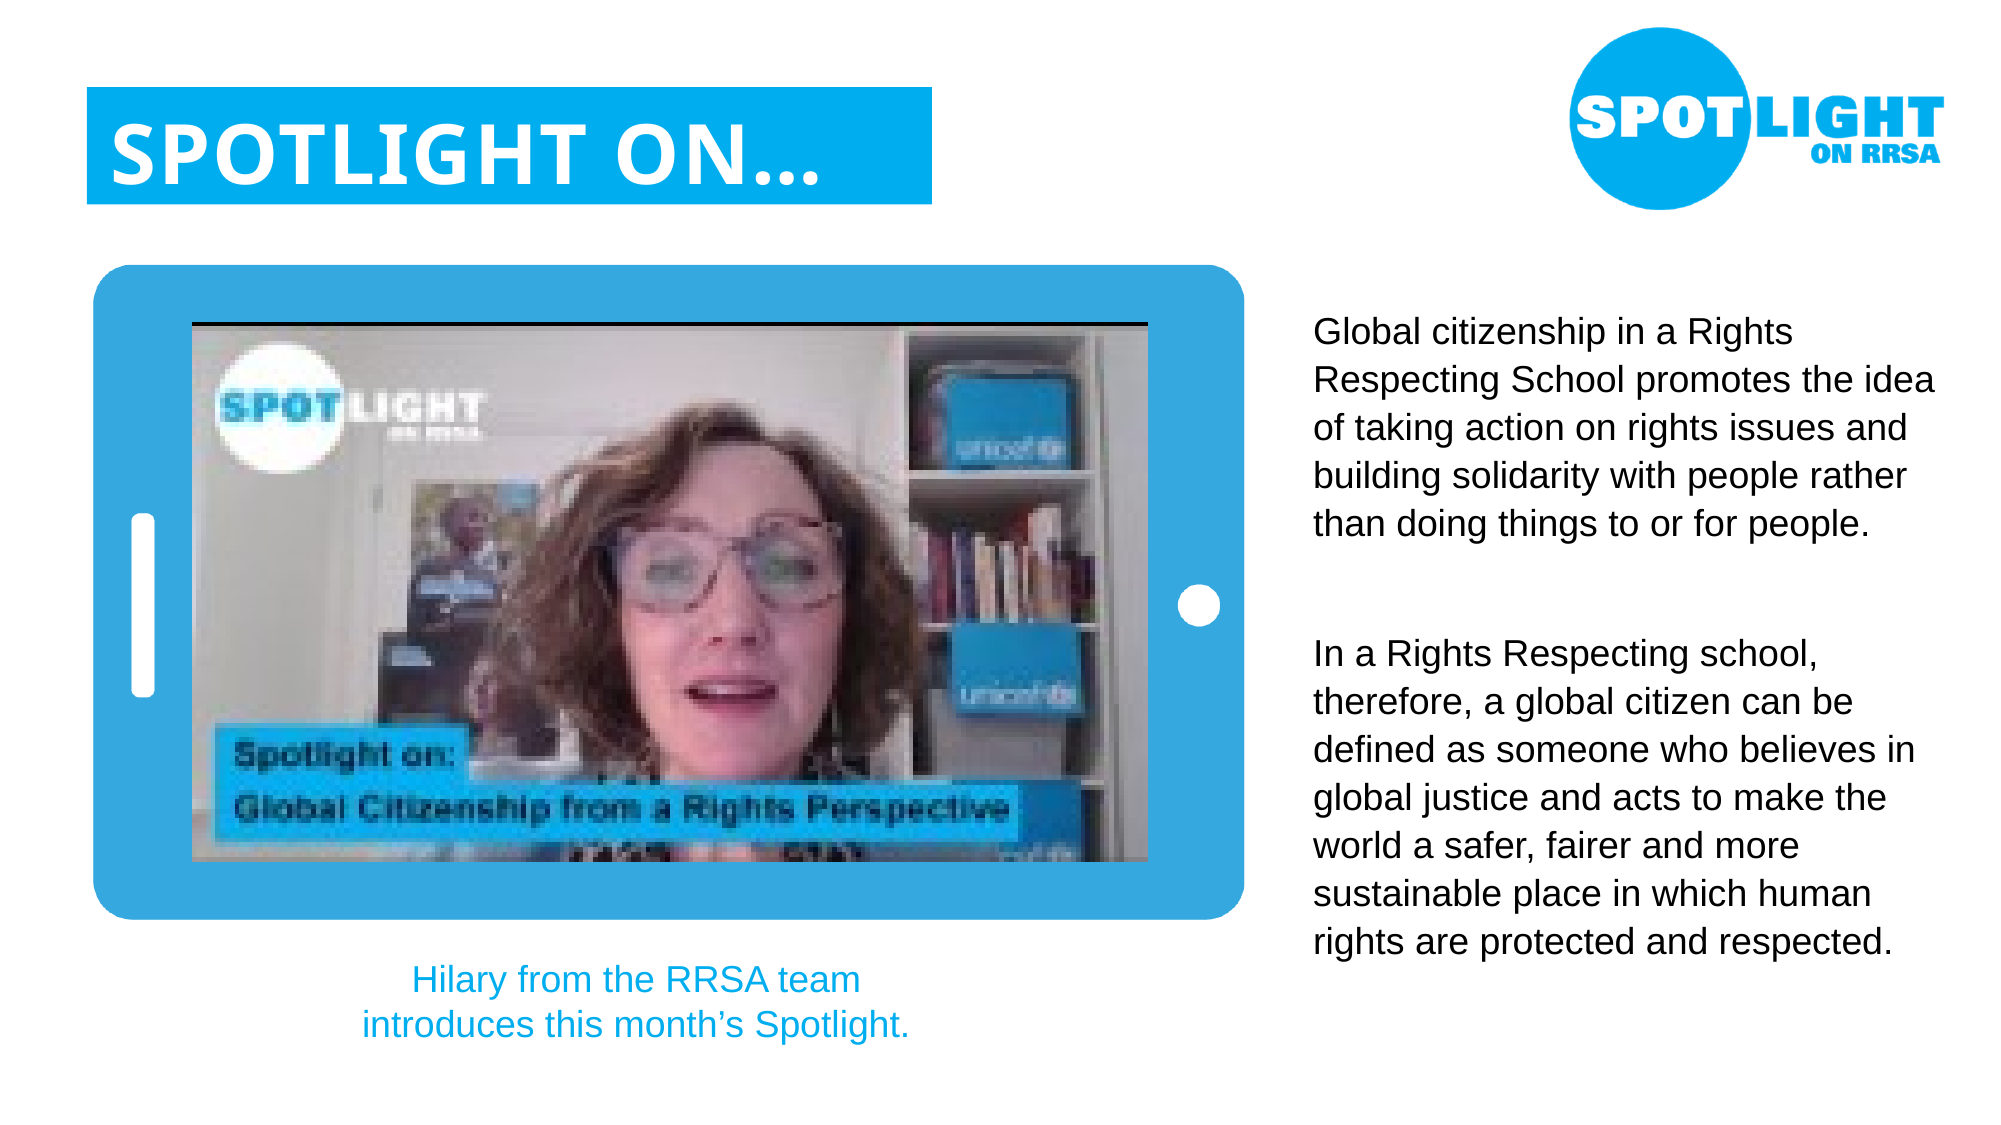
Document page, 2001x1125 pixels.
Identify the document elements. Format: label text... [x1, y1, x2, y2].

text_box Global citizenship in a Rights Respecting School promotes the idea of taking action on rights issues and building solidarity with people rather than doing things to or for people. In a Rights Respecting school, therefore, a global citizen can be defined as someone who believes in global justice and acts to make the world a safer, fairer and more sustainable place in which human rights are protected and respected. [1298, 295, 1953, 970]
picture [1561, 16, 1953, 218]
picture [26, 204, 1299, 969]
list SPOTLIGHT ON… [86, 87, 932, 204]
text_box Hilary from the RRSA team introduces this month’s Spotlight. [309, 969, 964, 1052]
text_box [191, 321, 1149, 863]
